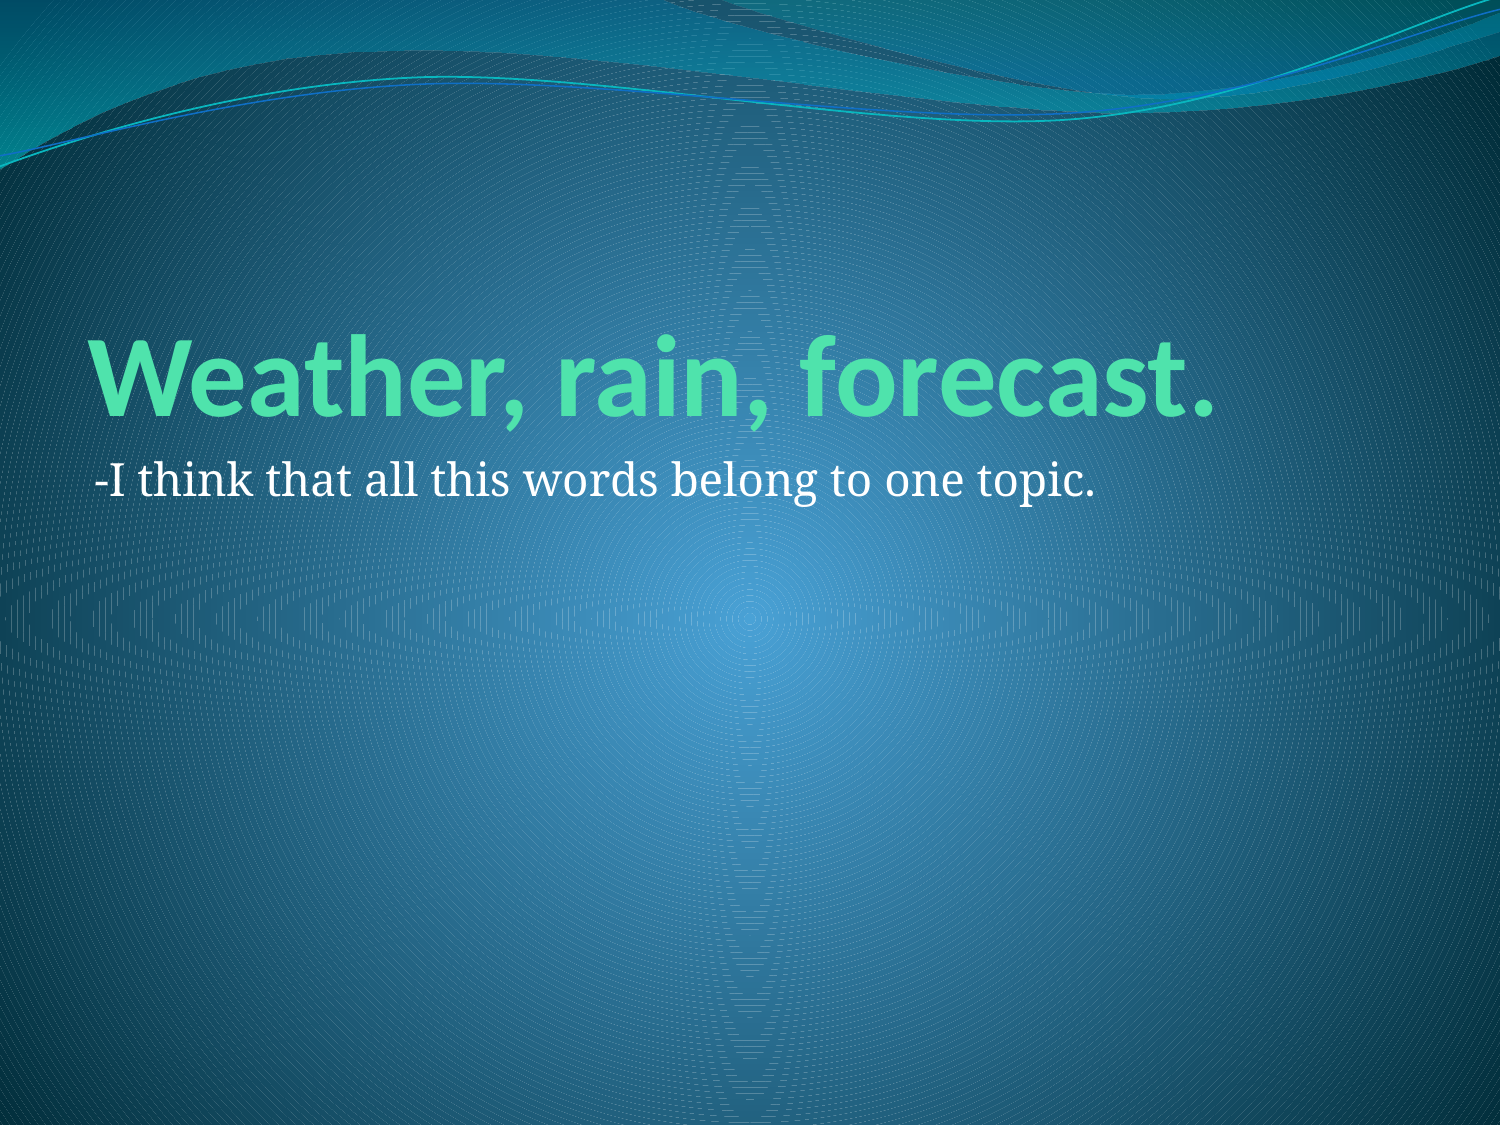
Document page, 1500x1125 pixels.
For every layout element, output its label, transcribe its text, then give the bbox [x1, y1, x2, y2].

list -I think that all this words belong to one topic. [86, 443, 1362, 692]
title Weather, rain, forecast. [86, 216, 1362, 440]
